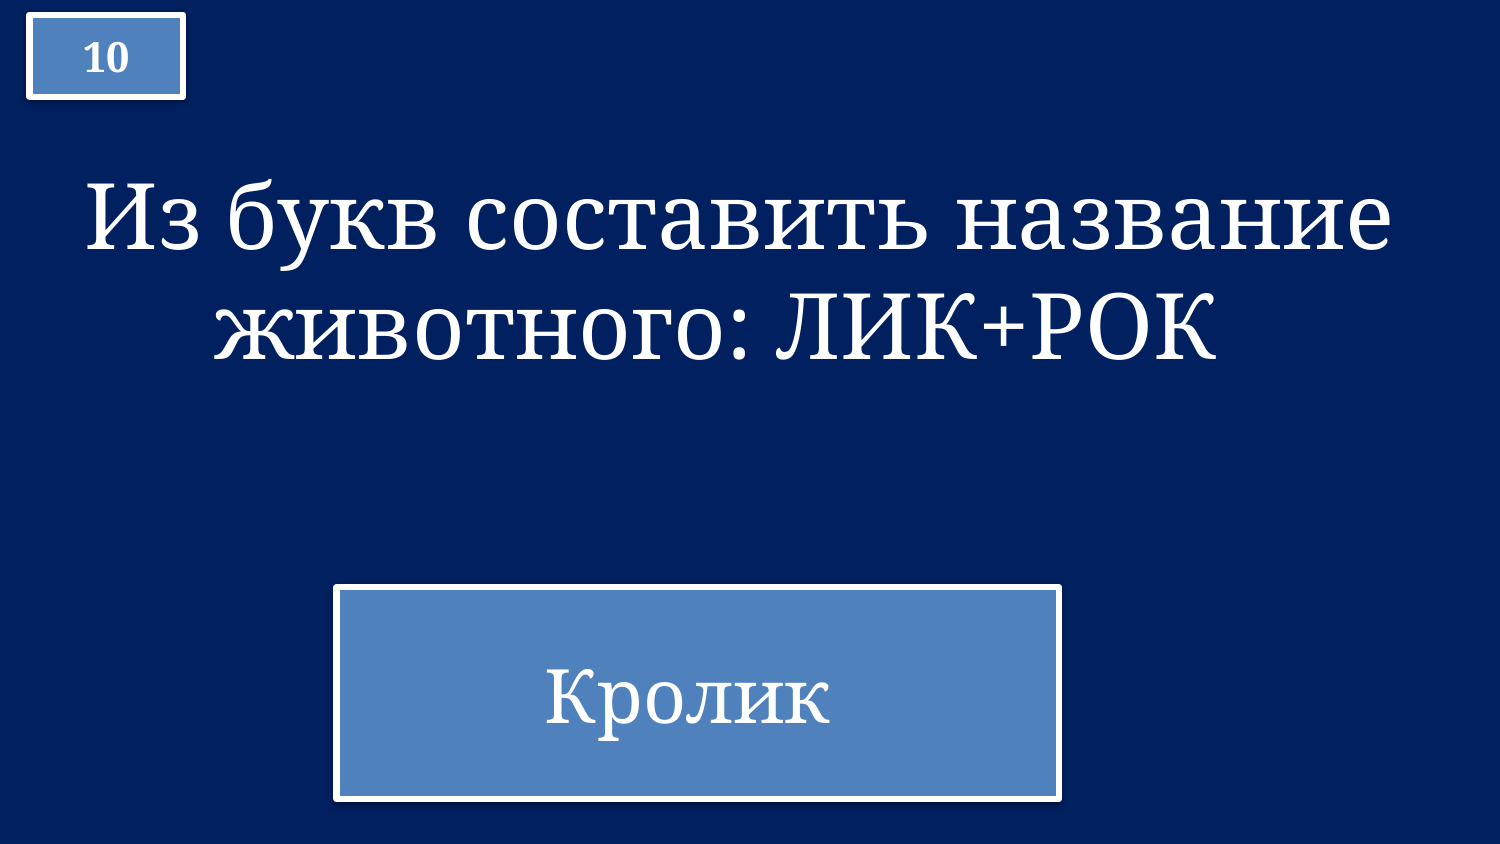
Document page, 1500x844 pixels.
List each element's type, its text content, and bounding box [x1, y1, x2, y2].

text_box 10 [26, 12, 186, 100]
text_box Кролик [333, 584, 1062, 802]
list Из букв составить название животного: ЛИК+РОК [64, 150, 1415, 540]
